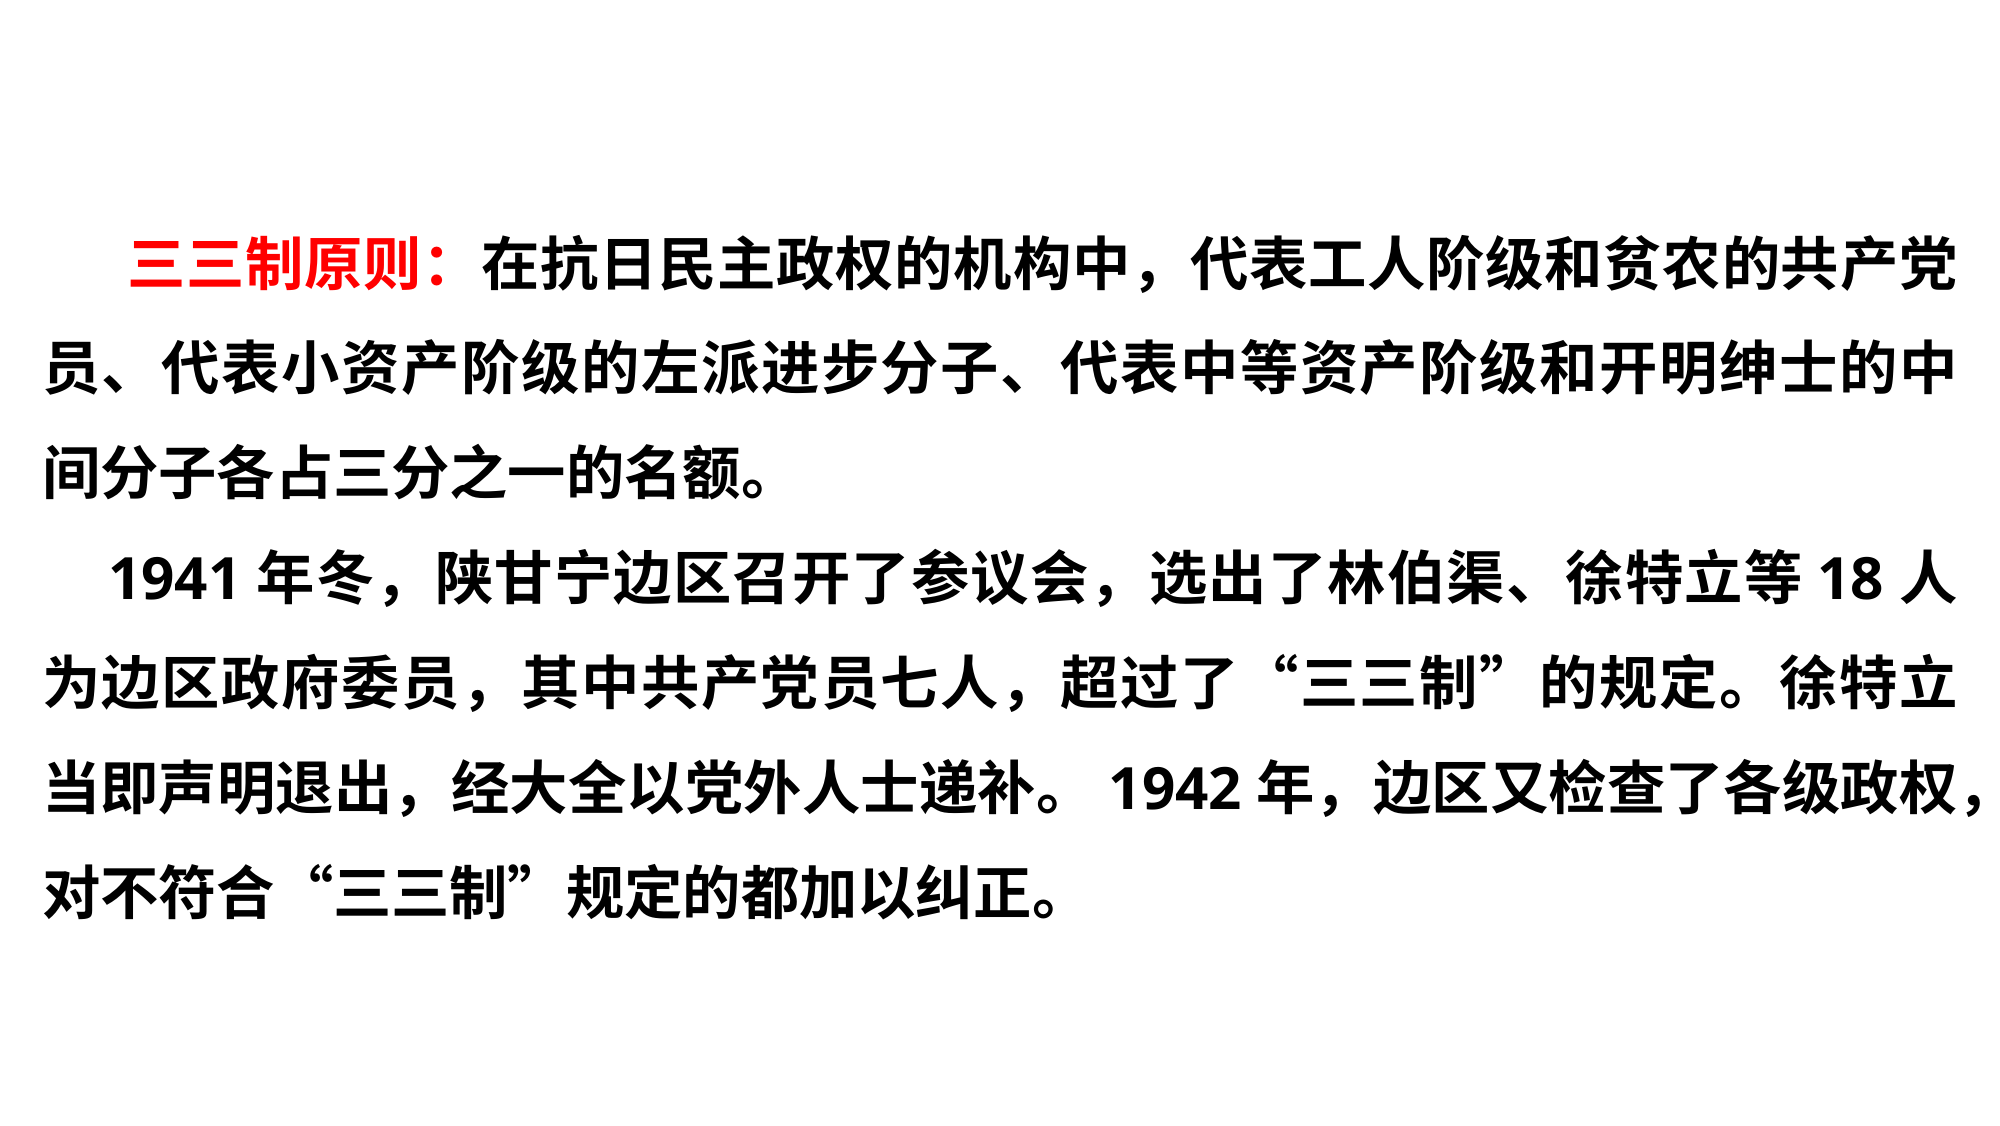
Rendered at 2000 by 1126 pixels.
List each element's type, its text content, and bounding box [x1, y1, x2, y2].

text_box 三三制原则：在抗日民主政权的机构中，代表工人阶级和贫农的共产党员、代表小资产阶级的左派进步分子、代表中等资产阶级和开明绅士的中间分子各占三分之一的名额。 1941年冬，陕甘宁边区召开了参议会，选出了林伯渠、徐特立等18人为边区政府委员，其中共产党员七人，超过了“三三制”的规定。徐特立当即声明退出，经大全以党外人士递补。1942年，边区又检查了各级政权，对不符合“三三制”规定的都加以纠正。 [22, 181, 1978, 937]
